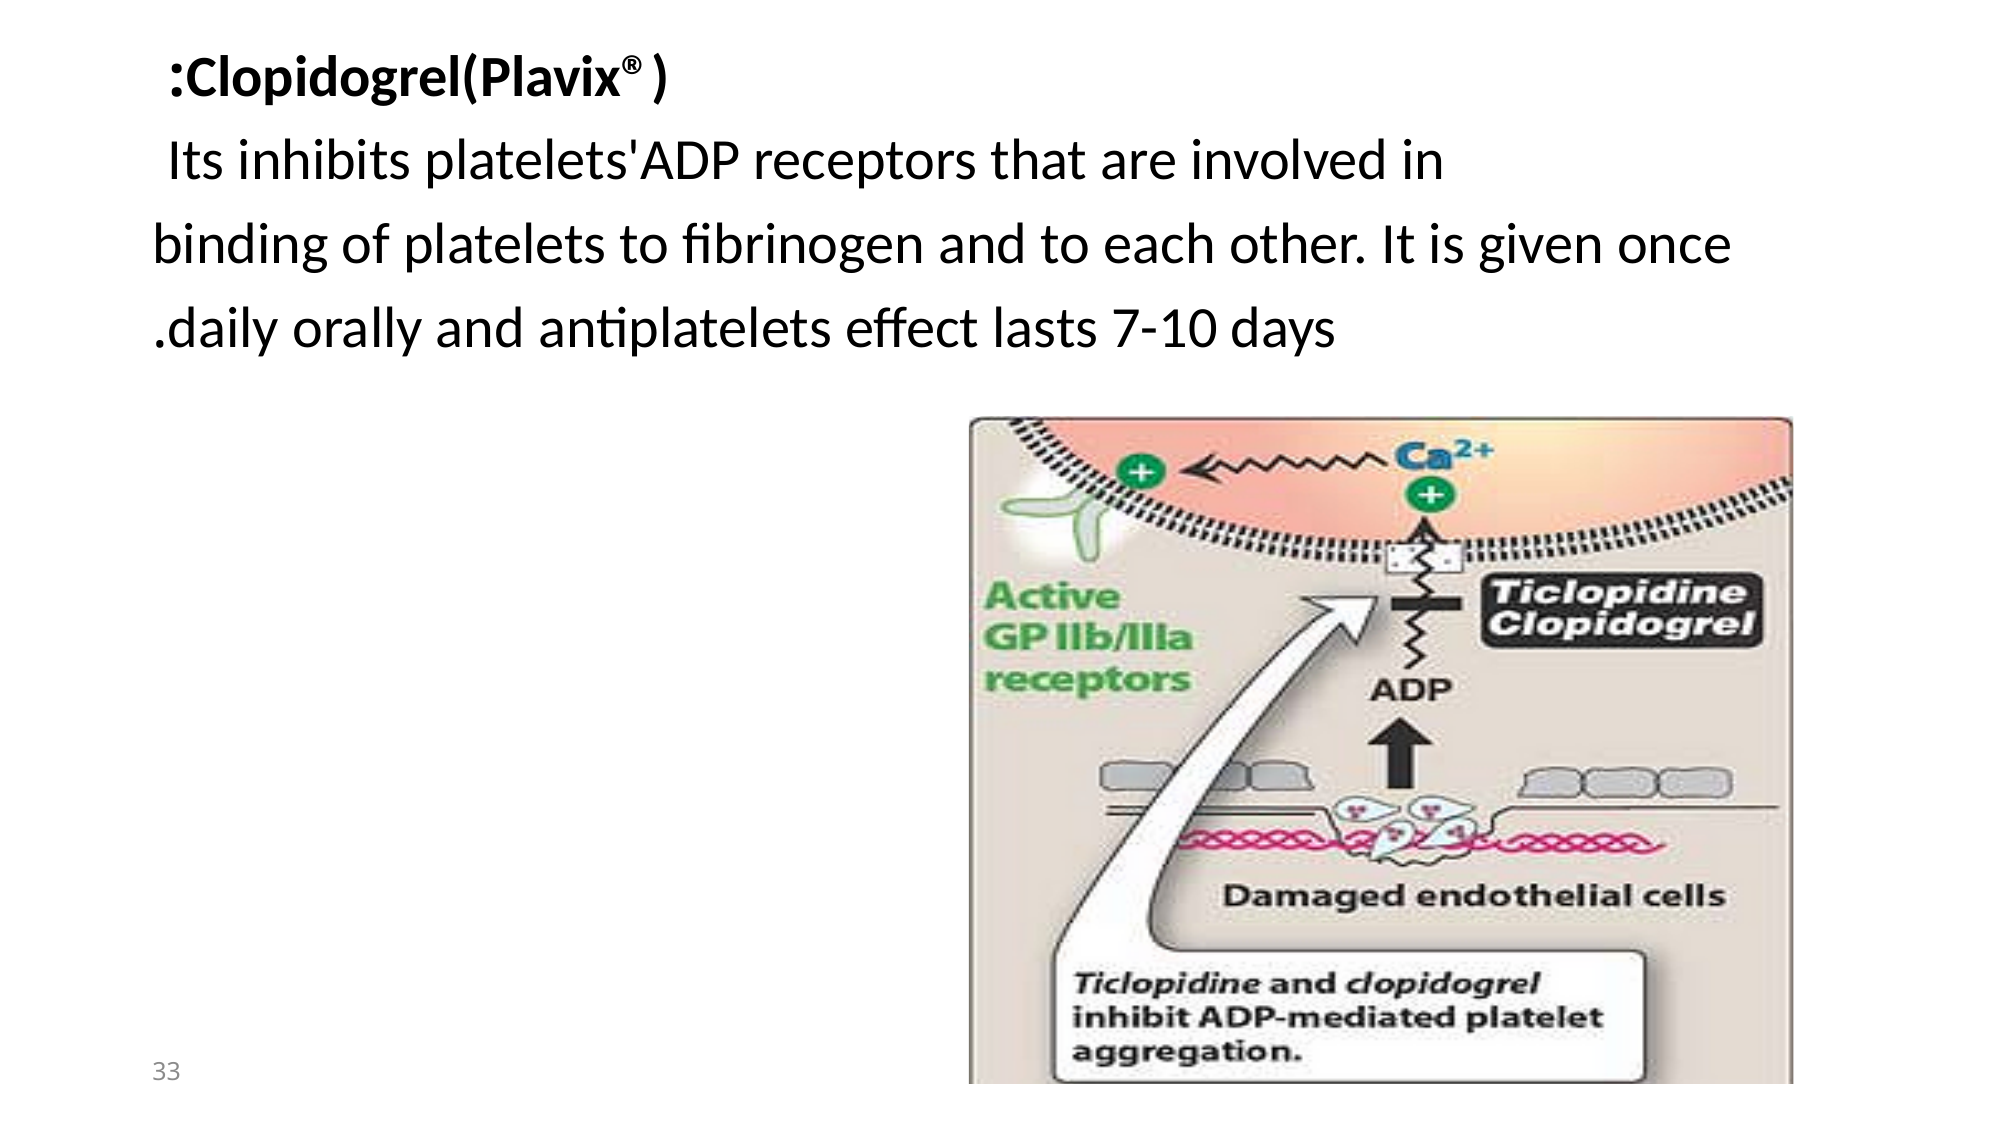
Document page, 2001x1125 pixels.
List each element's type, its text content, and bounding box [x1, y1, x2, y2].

slide_number 33 [137, 1042, 588, 1103]
list Clopidogrel(Plavix®): Its inhibits platelets'ADP receptors that are involved in binding of platelets to fibrinogen and to each other. It is given once daily orally and antiplatelets effect lasts 7-10 days. [137, 38, 1863, 1014]
picture [968, 416, 1794, 1084]
